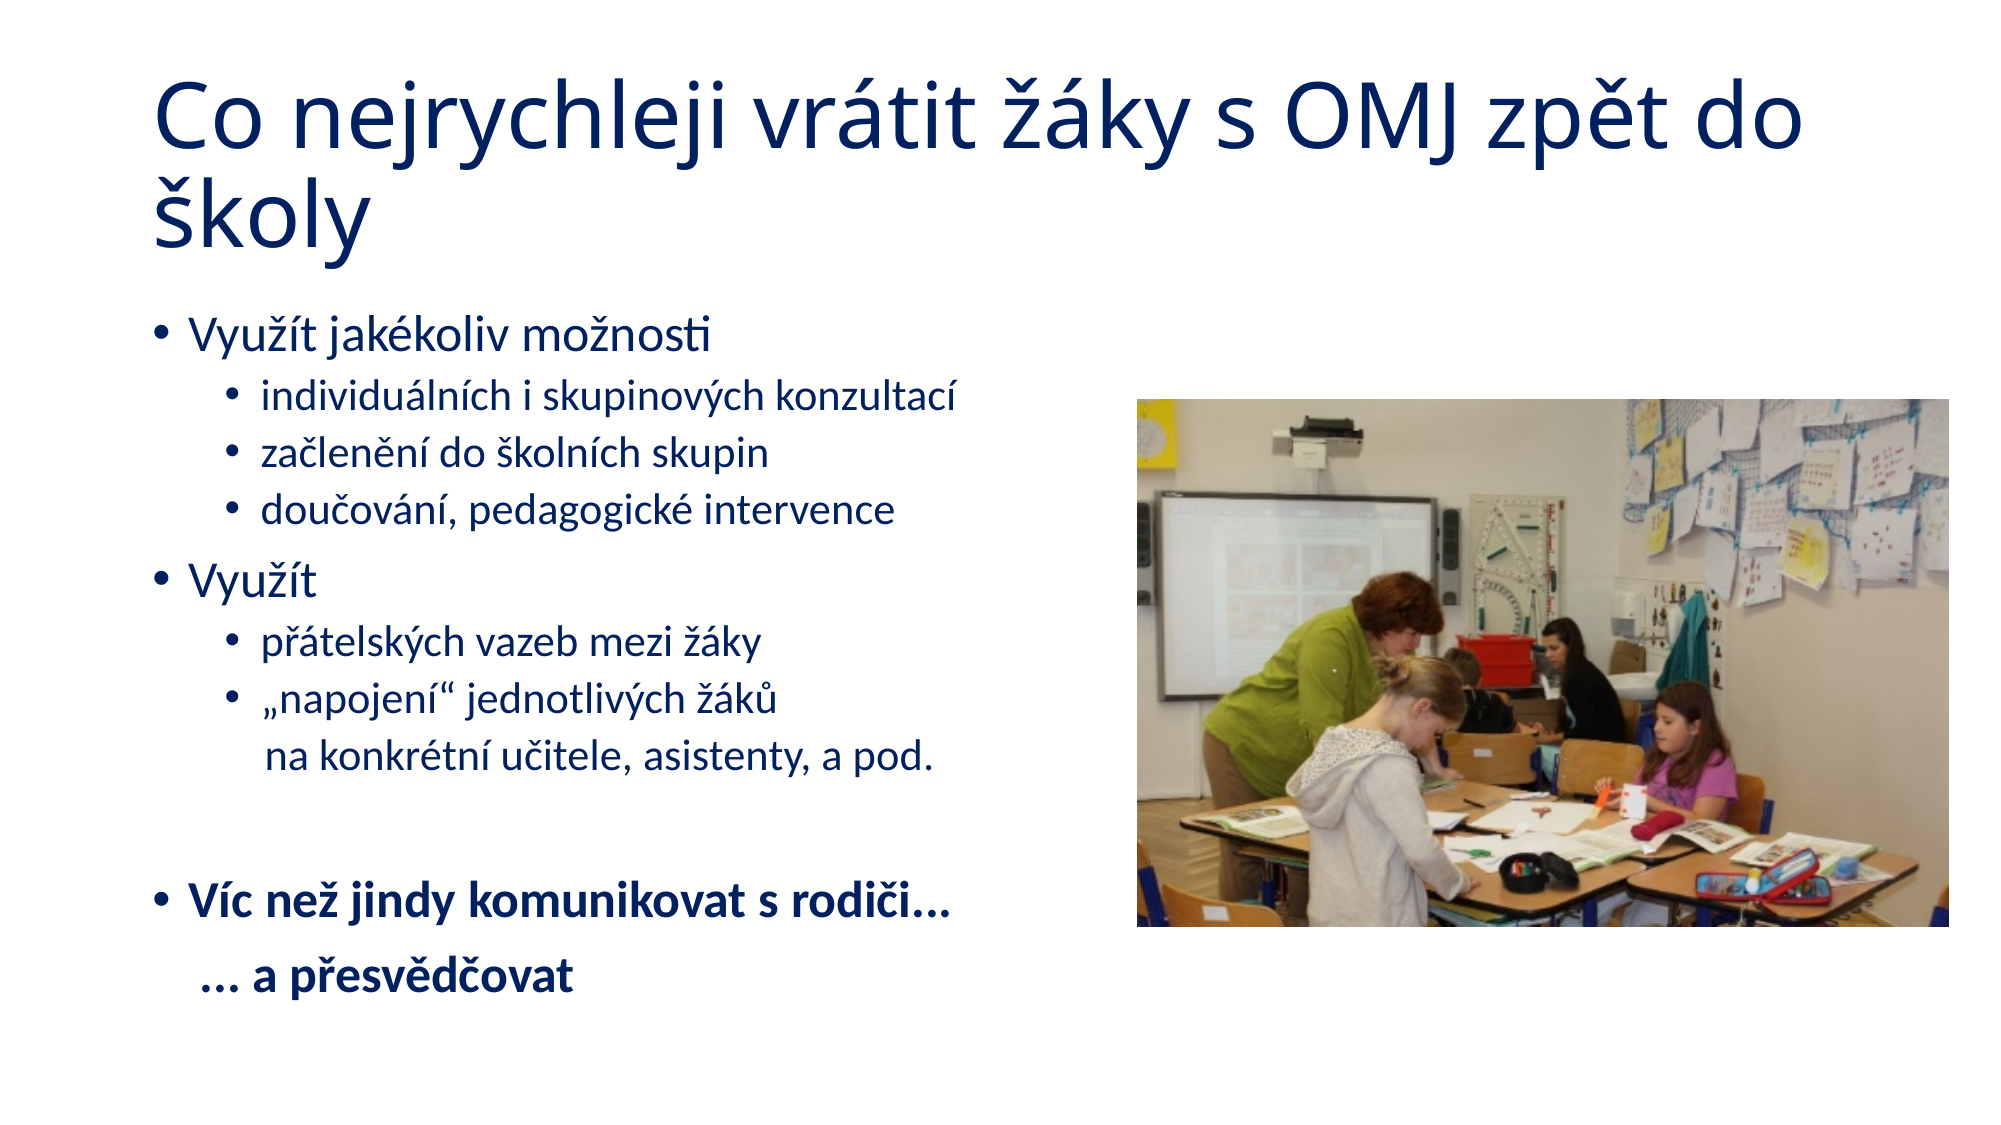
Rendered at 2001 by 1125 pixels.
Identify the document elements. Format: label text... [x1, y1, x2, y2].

picture [1137, 399, 1949, 928]
title Co nejrychleji vrátit žáky s OMJ zpět do školy [137, 59, 1863, 278]
list Využít jakékoliv možnosti individuálních i skupinových konzultací začlenění do školních skupin doučování, pedagogické intervence Využít přátelských vazeb mezi žáky „napojení“ jednotlivých žáků na konkrétní učitele, asistenty, a pod. Víc než jindy komunikovat s rodiči... ... a přesvědčovat [137, 299, 1863, 1014]
